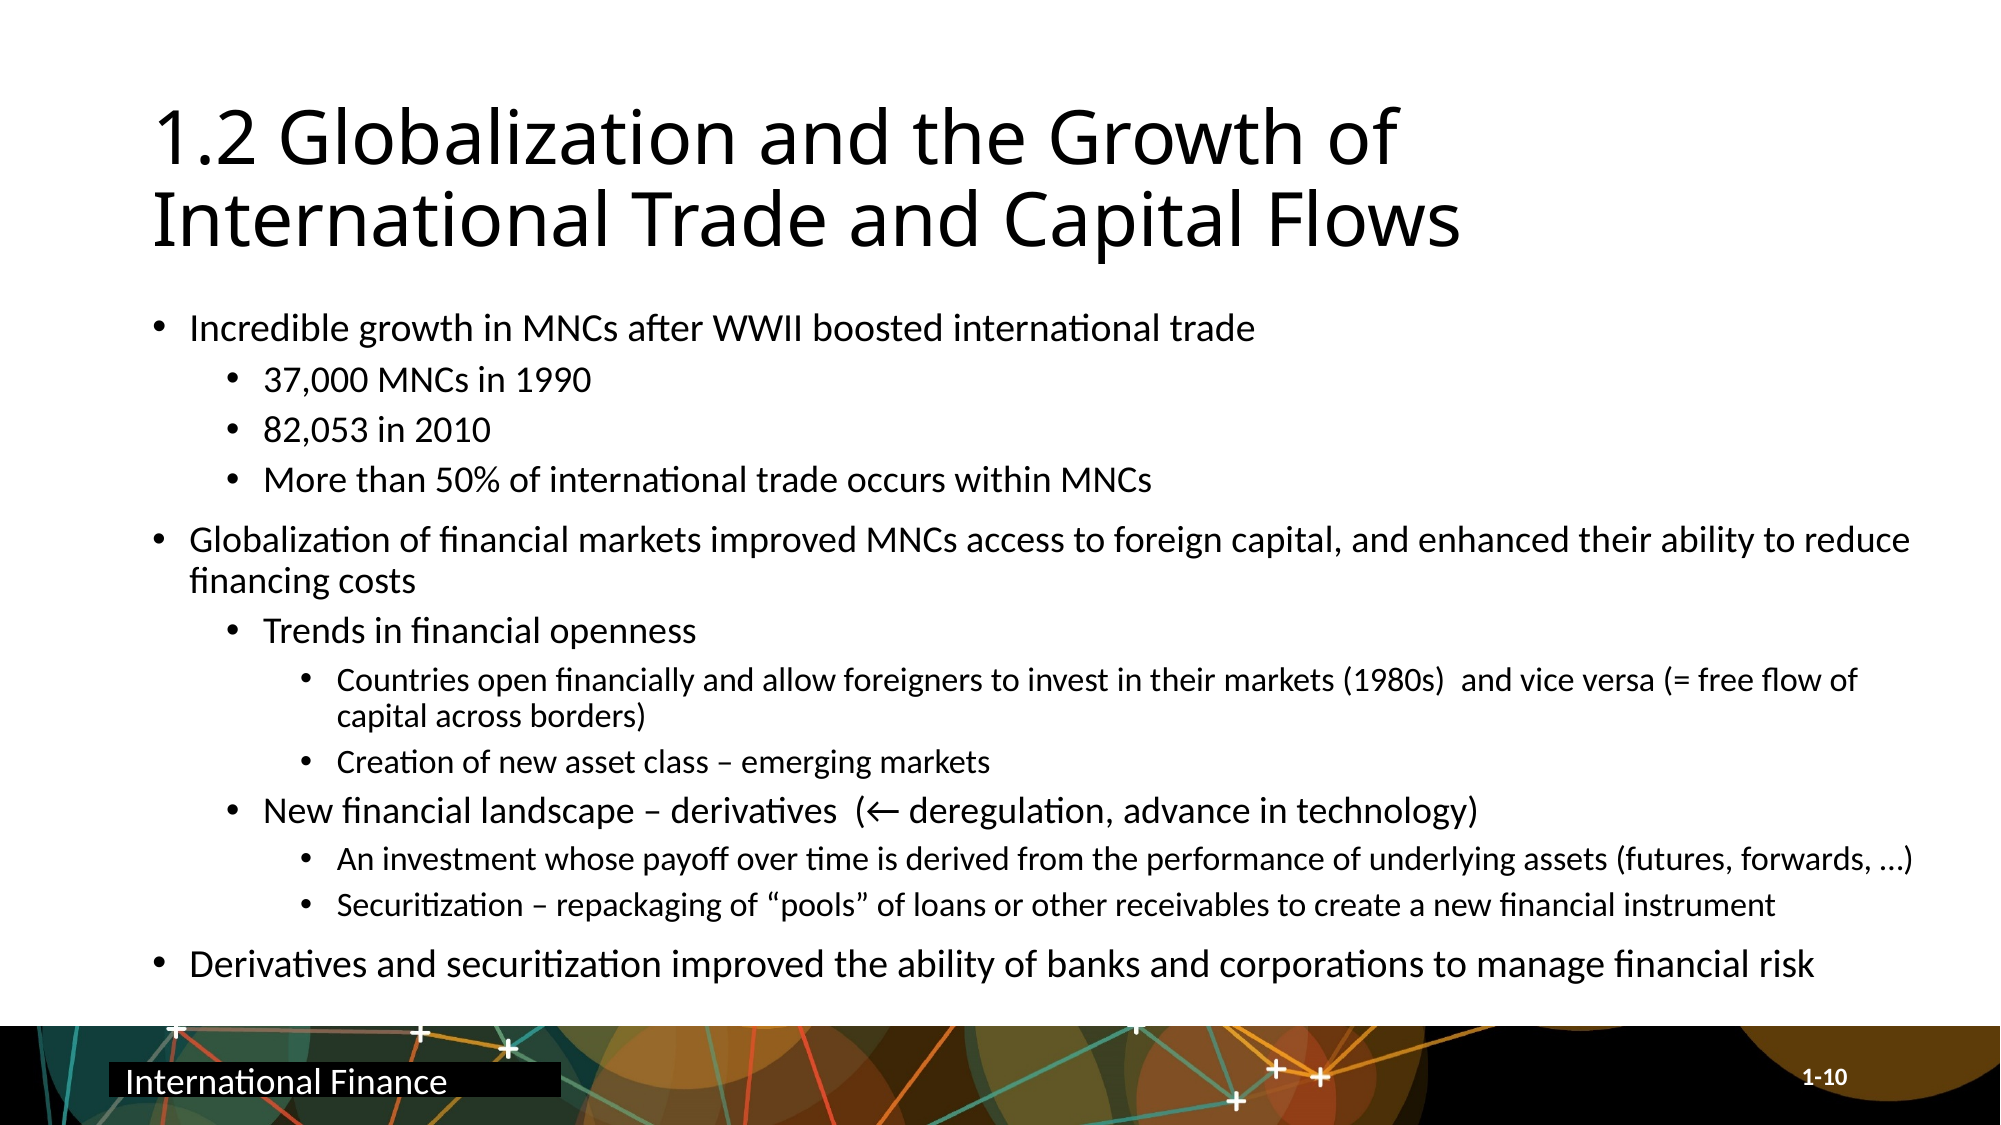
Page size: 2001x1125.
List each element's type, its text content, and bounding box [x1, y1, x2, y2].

picture [0, 1026, 2000, 1125]
title 1.2 Globalization and the Growth of International Trade and Capital Flows [137, 59, 1863, 278]
list Incredible growth in MNCs after WWII boosted international trade 37,000 MNCs in 1990 82,053 in 2010 More than 50% of international trade occurs within MNCs Globalization of financial markets improved MNCs access to foreign capital, and enhanced their ability to reduce financing costs Trends in financial openness Countries open financially and allow foreigners to invest in their markets (1980s) and vice versa (= free flow of capital across borders) Creation of new asset class – emerging markets New financial landscape – derivatives (← deregulation, advance in technology) An investment whose payoff over time is derived from the performance of underlying assets (futures, forwards, …) Securitization – repackaging of “pools” of loans or other receivables to create a new financial instrument Derivatives and securitization improved the ability of banks and corporations to manage financial risk [137, 299, 1937, 1014]
text_box International Finance [109, 1062, 561, 1097]
